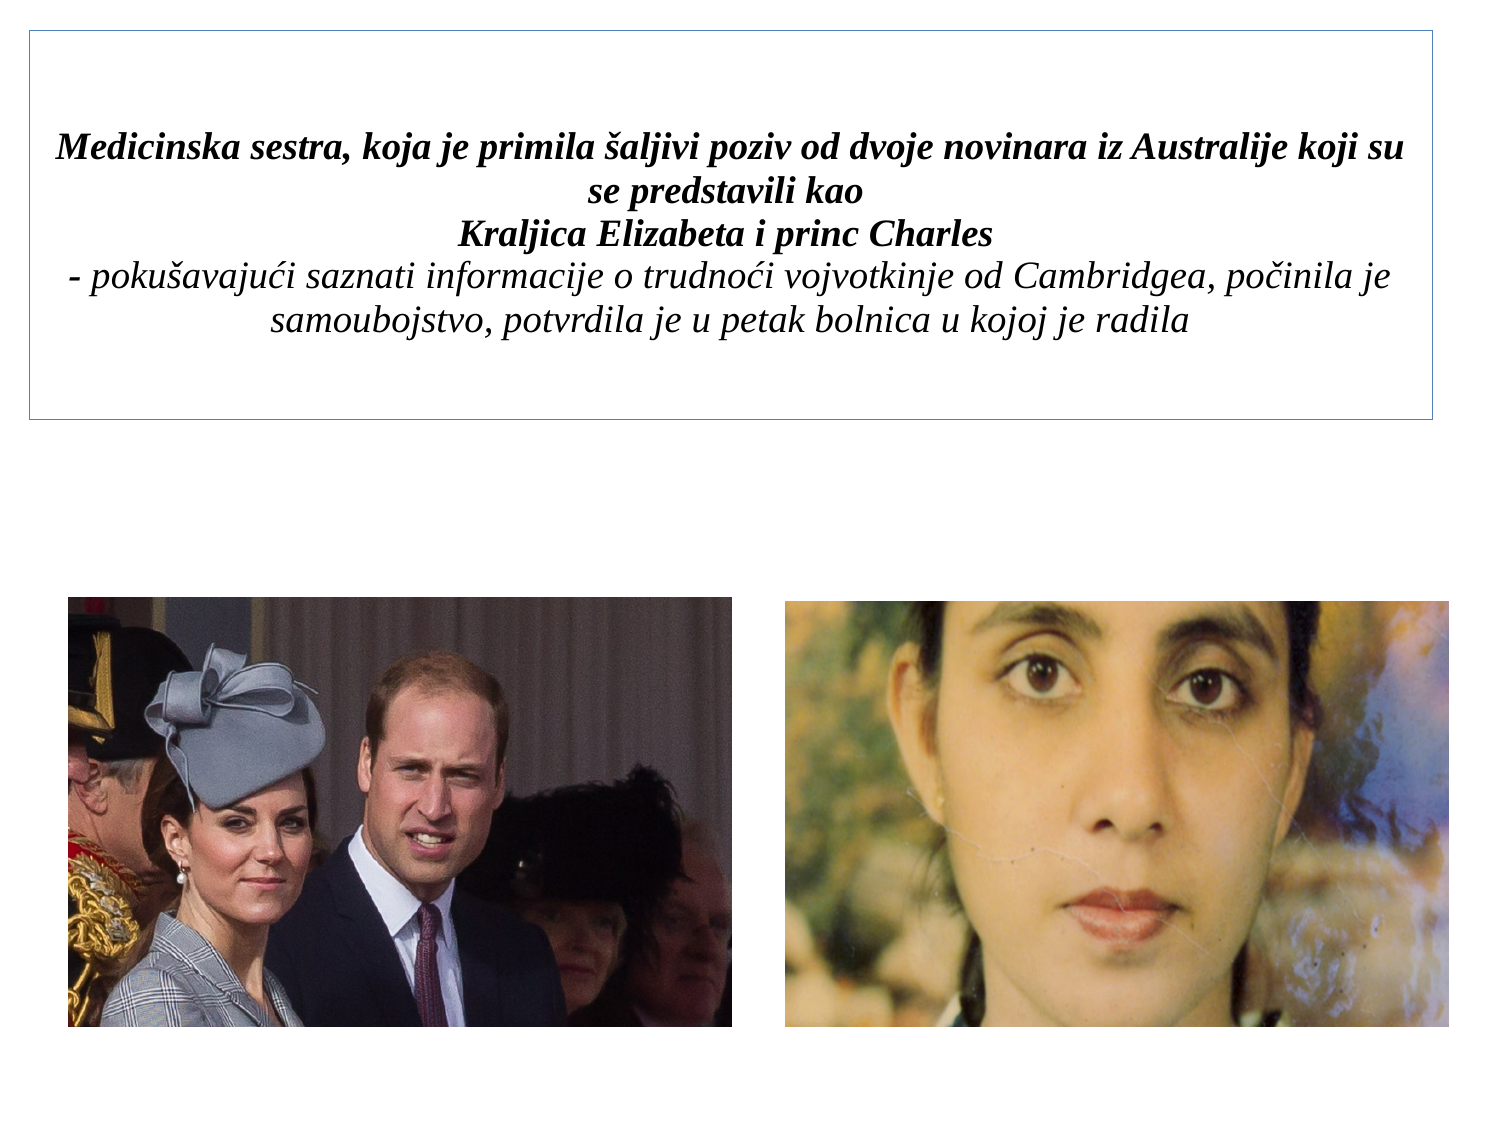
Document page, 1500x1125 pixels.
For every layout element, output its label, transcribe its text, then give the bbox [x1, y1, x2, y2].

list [785, 601, 1449, 1028]
title Medicinska sestra, koja je primila šaljivi poziv od dvoje novinara iz Australije koji su se predstavili kao Kraljica Elizabeta i princ Charles - pokušavajući saznati informacije o trudnoći vojvotkinje od Cambridgea, počinila je samoubojstvo, potvrdila je u petak bolnica u kojoj je radila [29, 30, 1433, 420]
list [68, 597, 732, 1028]
